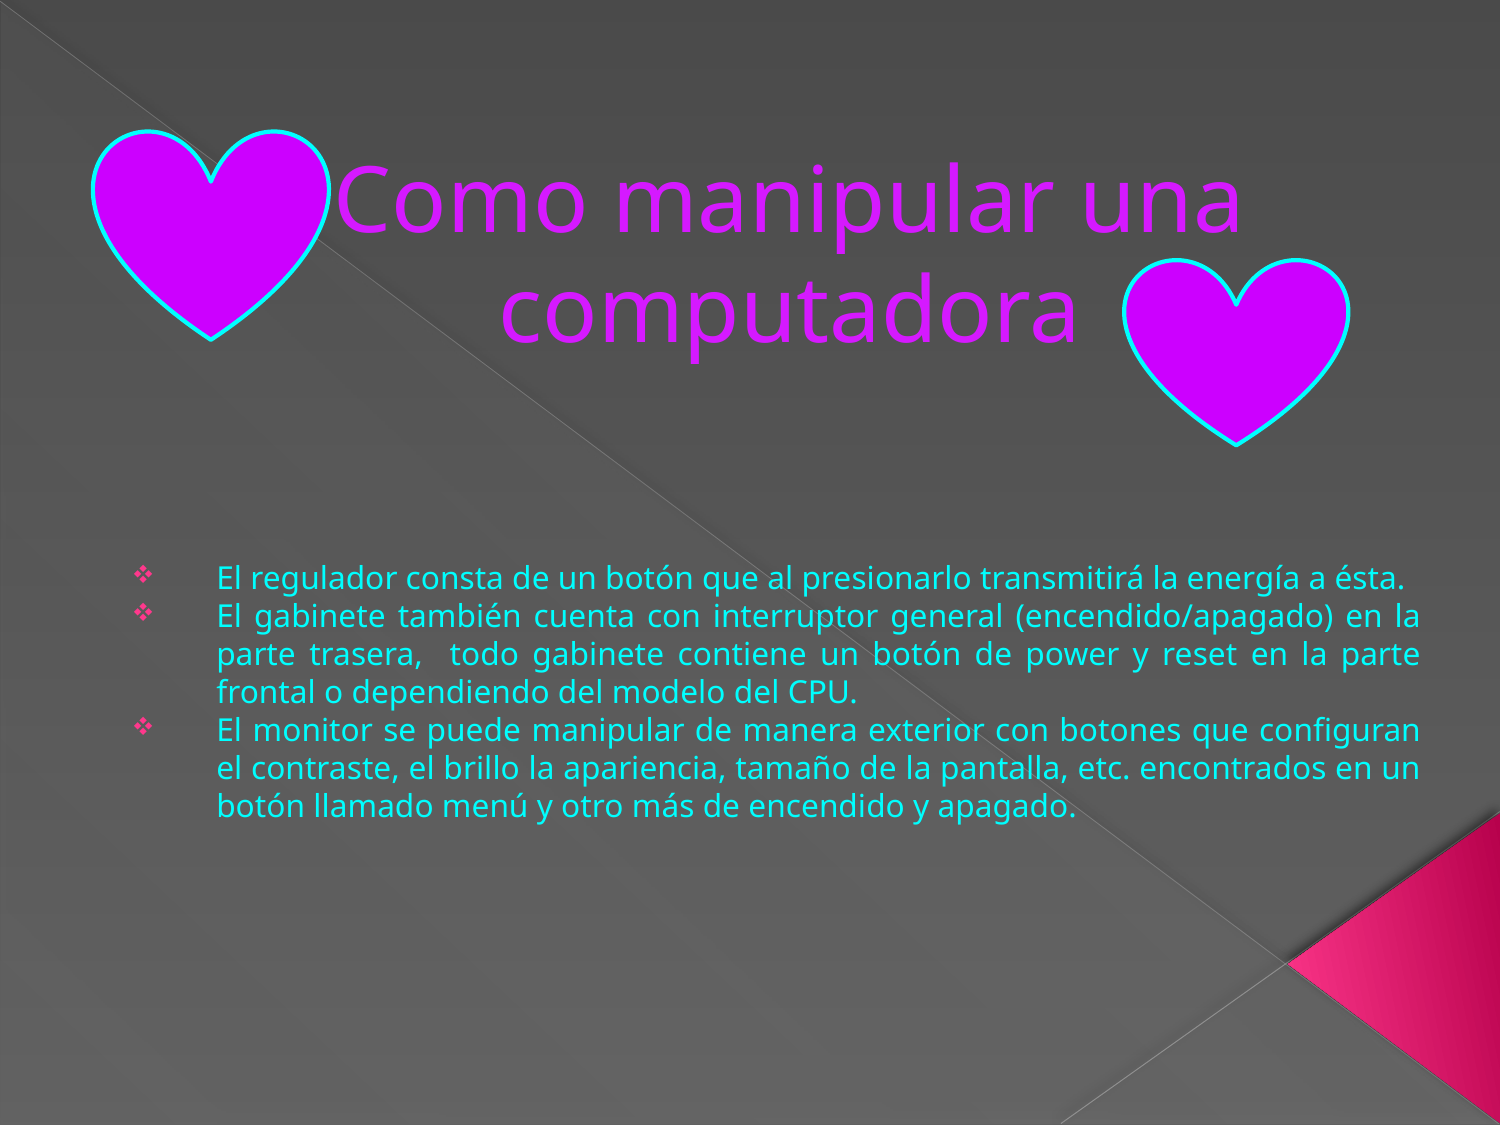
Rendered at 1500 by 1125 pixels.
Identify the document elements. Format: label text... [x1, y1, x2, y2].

text_box [1122, 258, 1351, 448]
title Como manipular una computadora [88, 127, 1412, 369]
subtitle El regulador consta de un botón que al presionarlo transmitirá la energía a ésta. El gabinete también cuenta con interruptor general (encendido/apagado) en la parte trasera, todo gabinete contiene un botón de power y reset en la parte frontal o dependiendo del modelo del CPU. El monitor se puede manipular de manera exterior con botones que configuran el contraste, el brillo la apariencia, tamaño de la pantalla, etc. encontrados en un botón llamado menú y otro más de encendido y apagado. [117, 550, 1440, 839]
text_box [90, 129, 332, 342]
